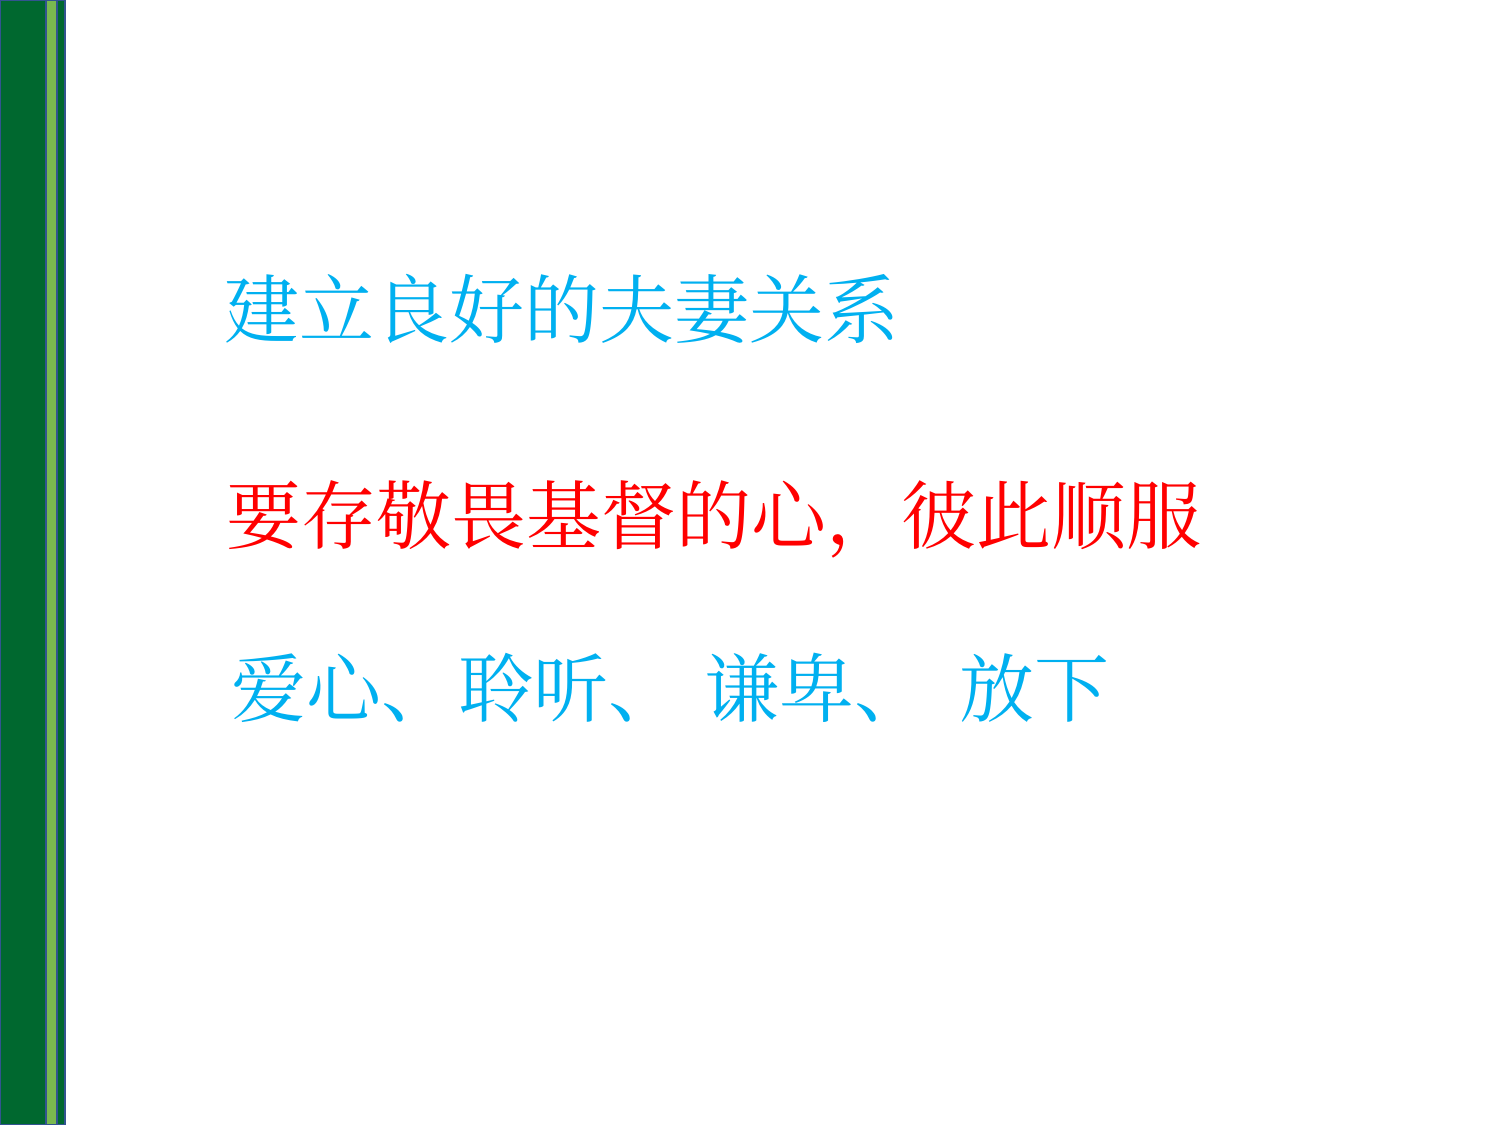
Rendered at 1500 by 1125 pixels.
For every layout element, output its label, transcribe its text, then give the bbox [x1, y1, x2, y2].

text_box 聆听、 [443, 633, 682, 739]
text_box [45, 0, 58, 1125]
text_box 放下 [944, 633, 1125, 739]
text_box 爱心、 [216, 633, 443, 739]
text_box [0, 0, 45, 1125]
text_box 谦卑、 [689, 633, 944, 739]
text_box 建立良好的夫妻关系 [210, 255, 915, 361]
text_box [58, 0, 66, 1125]
text_box 要存敬畏基督的心，彼此顺服 [211, 460, 1217, 566]
